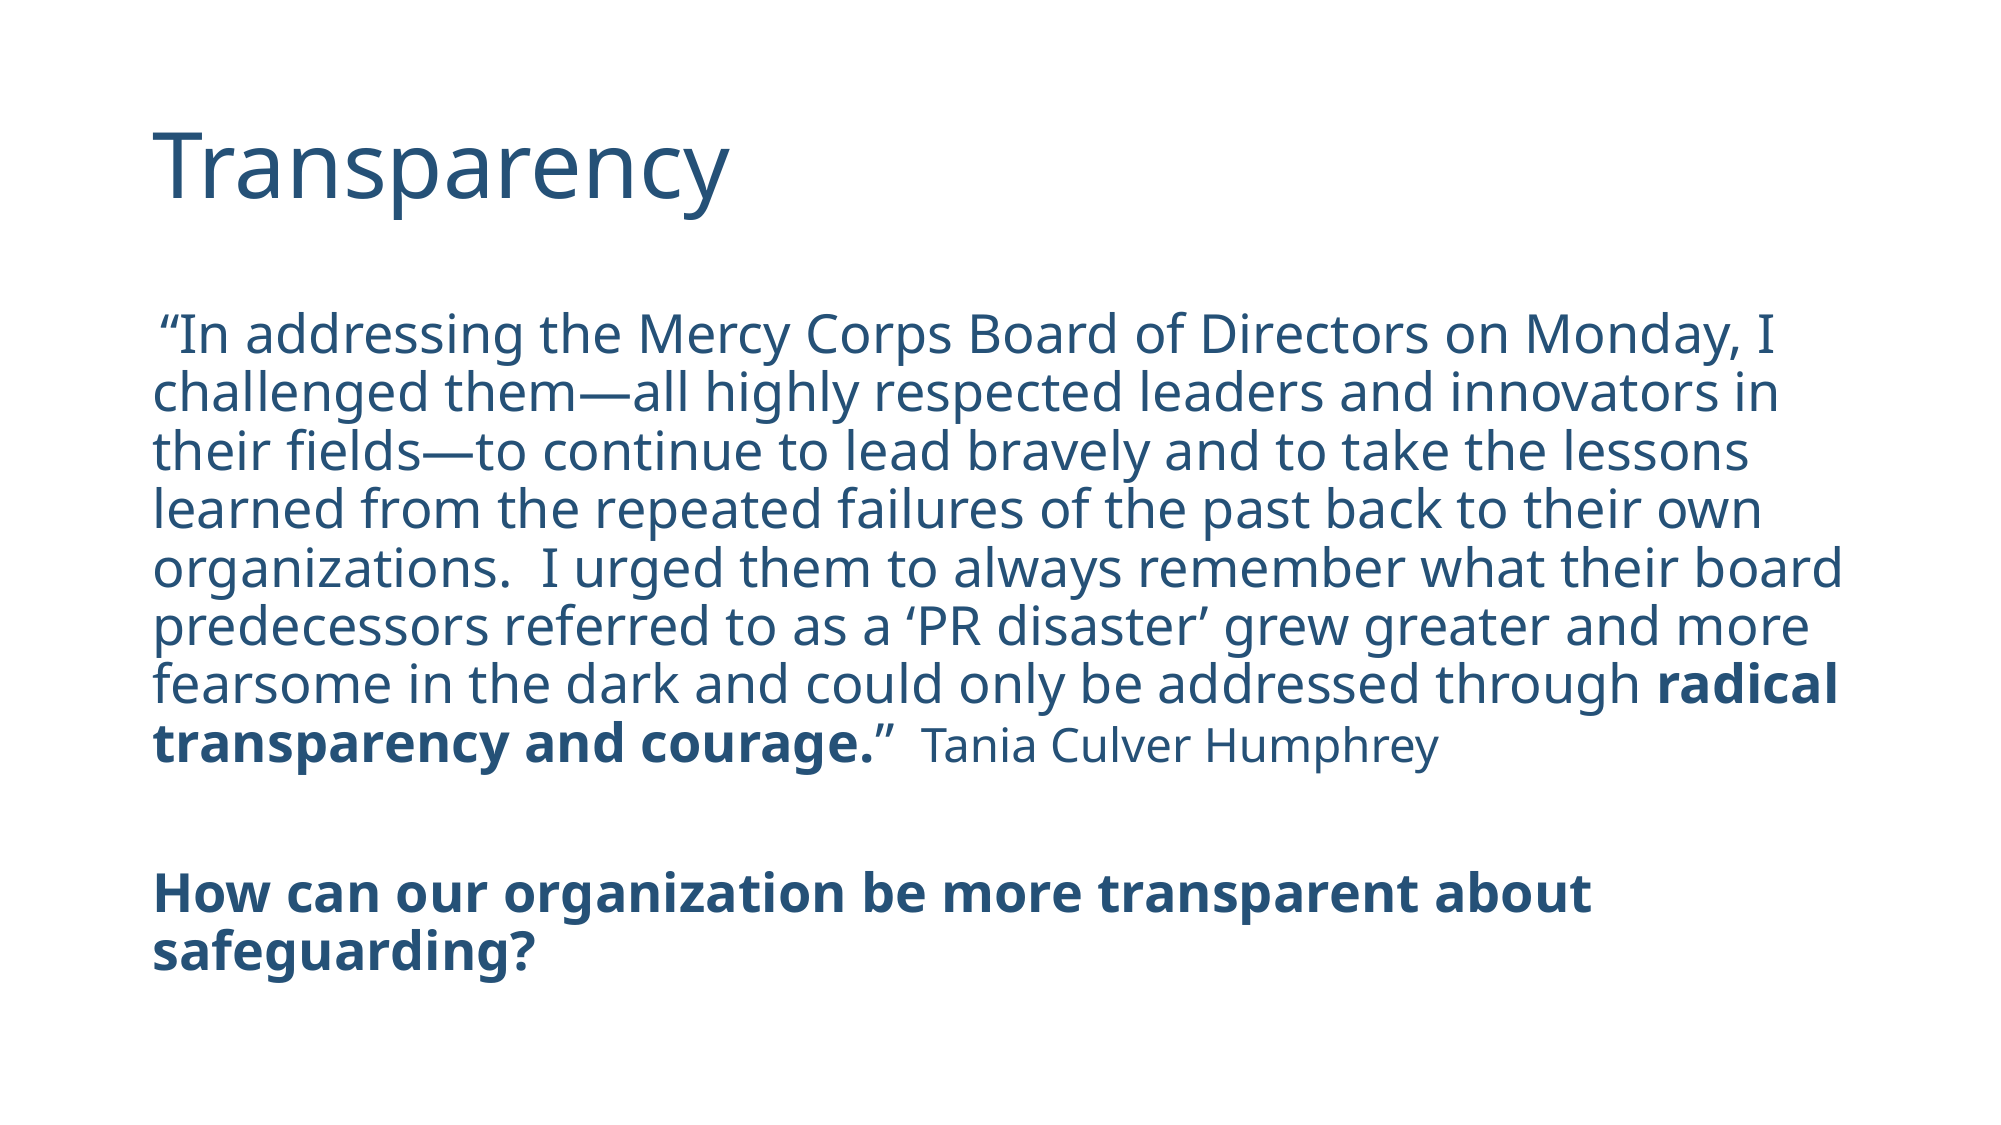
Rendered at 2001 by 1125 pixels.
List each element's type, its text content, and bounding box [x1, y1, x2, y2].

title Transparency [137, 59, 1863, 278]
list “In addressing the Mercy Corps Board of Directors on Monday, I challenged them—all highly respected leaders and innovators in their fields—to continue to lead bravely and to take the lessons learned from the repeated failures of the past back to their own organizations. I urged them to always remember what their board predecessors referred to as a ‘PR disaster’ grew greater and more fearsome in the dark and could only be addressed through radical transparency and courage.” Tania Culver Humphrey How can our organization be more transparent about safeguarding? [137, 299, 1863, 1014]
